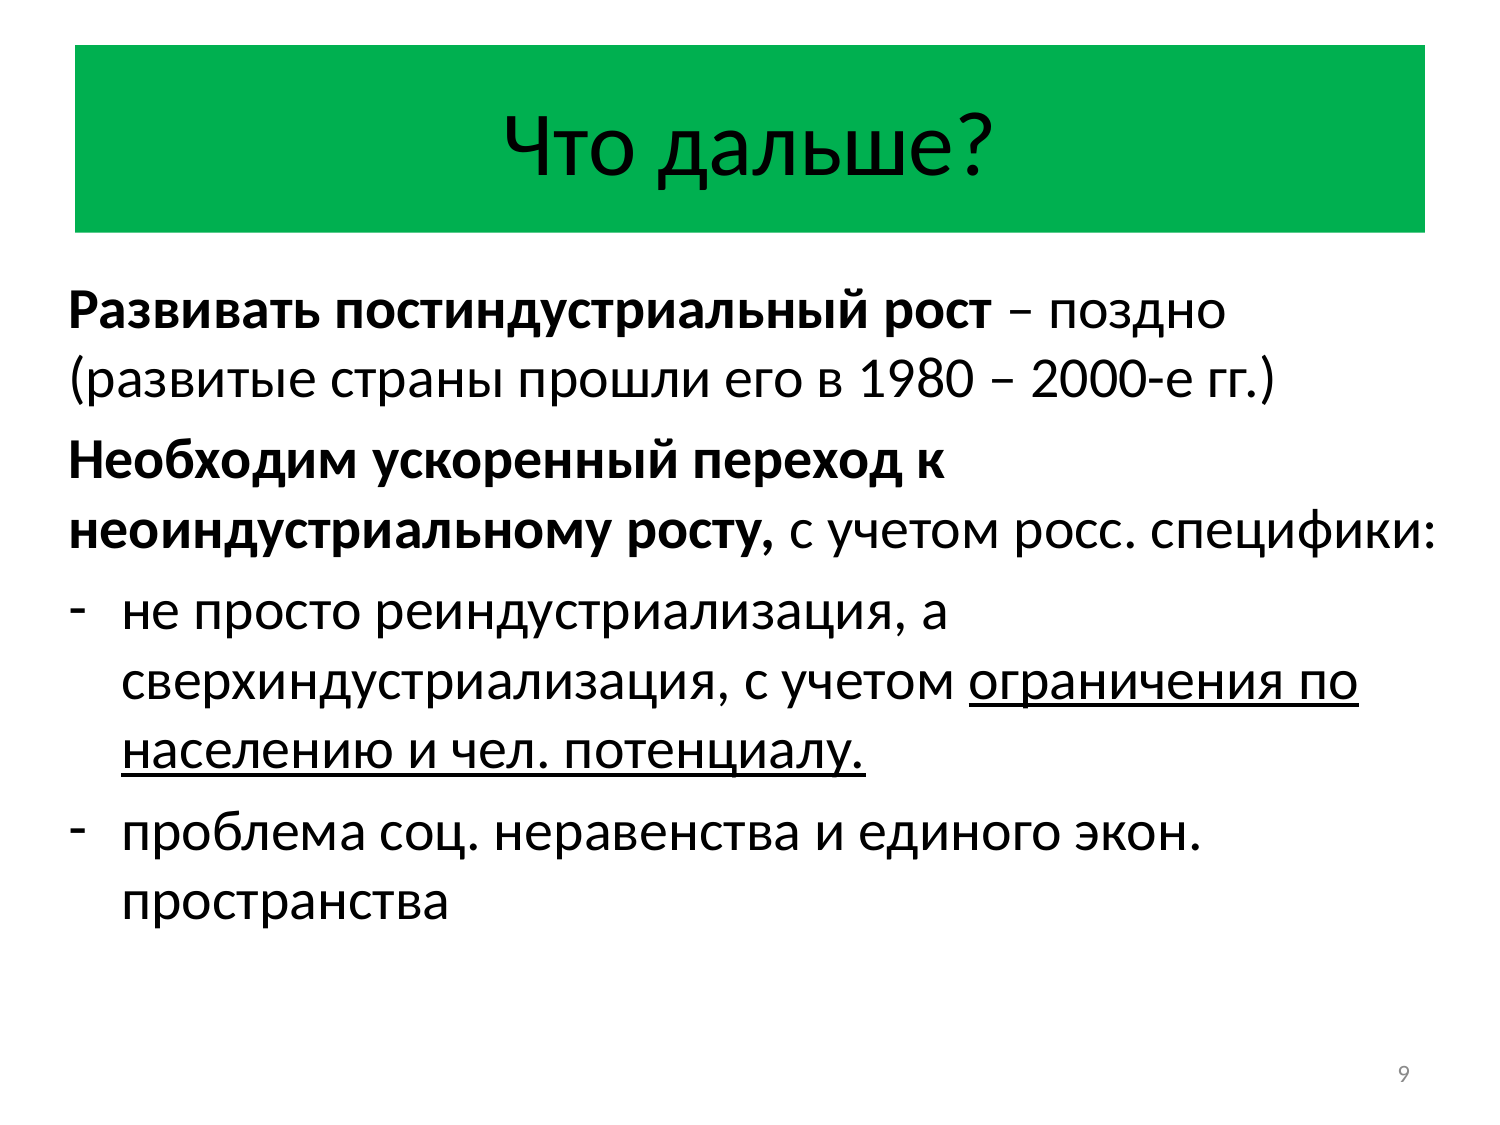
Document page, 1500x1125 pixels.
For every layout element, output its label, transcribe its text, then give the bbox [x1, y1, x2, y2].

slide_number 9 [1074, 1042, 1425, 1103]
list Развивать постиндустриальный рост – поздно (развитые страны прошли его в 1980 – 2000-е гг.) Необходим ускоренный переход к неоиндустриальному росту, с учетом росс. специфики: не просто реиндустриализация, а сверхиндустриализация, с учетом ограничения по населению и чел. потенциалу. проблема соц. неравенства и единого экон. пространства [53, 262, 1459, 1005]
title Что дальше? [75, 45, 1425, 233]
